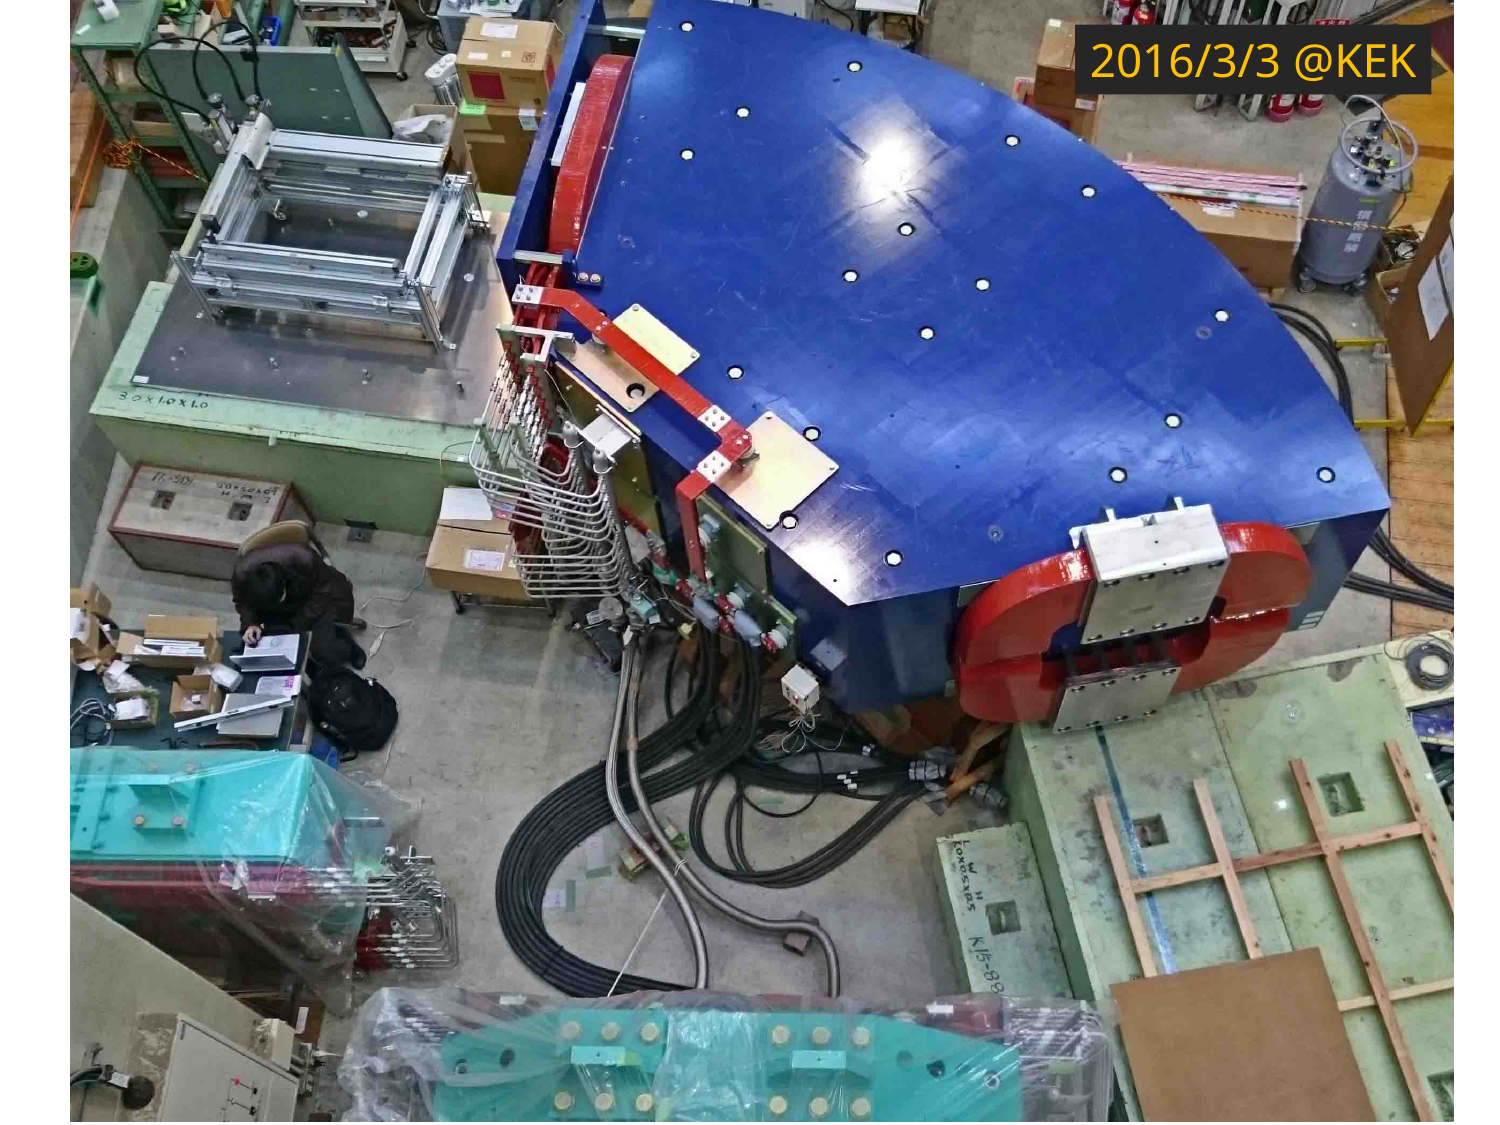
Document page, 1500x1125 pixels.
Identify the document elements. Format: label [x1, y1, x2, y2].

list [70, 0, 1454, 1122]
